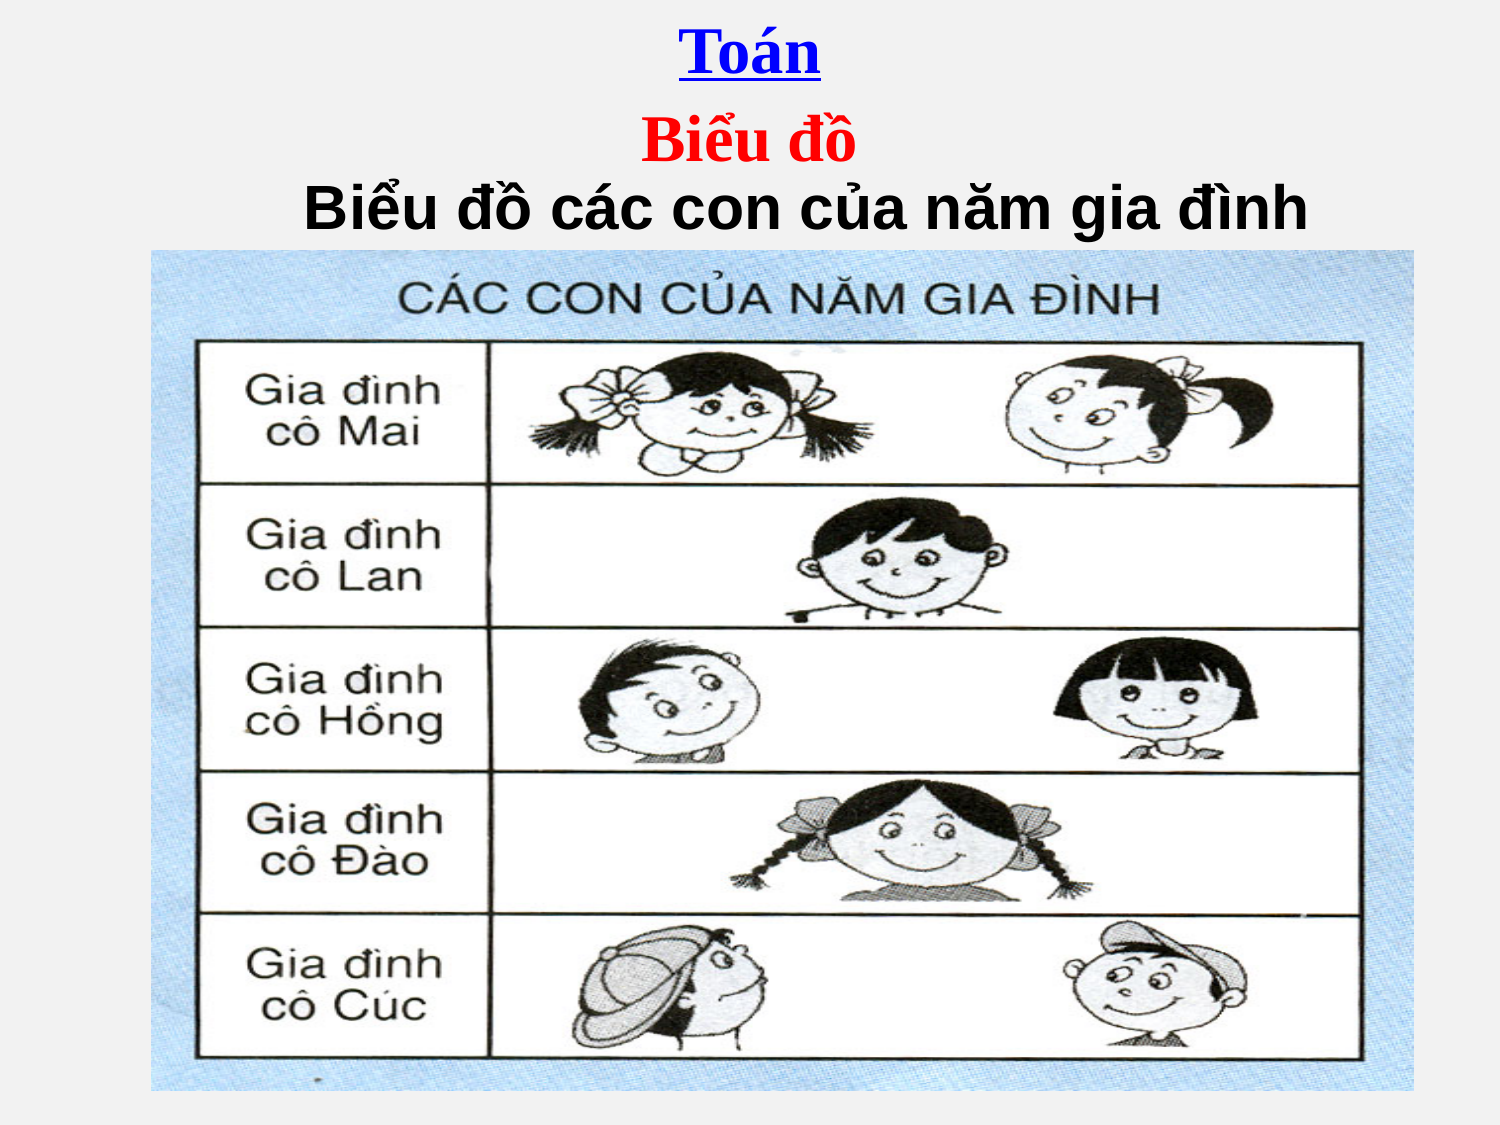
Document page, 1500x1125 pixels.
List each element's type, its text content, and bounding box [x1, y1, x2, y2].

text_box Biểu đồ [0, 87, 1500, 183]
text_box Biểu đồ các con của năm gia đình [215, 183, 1454, 250]
text_box Toán [0, 0, 1500, 87]
picture [150, 249, 1414, 1092]
